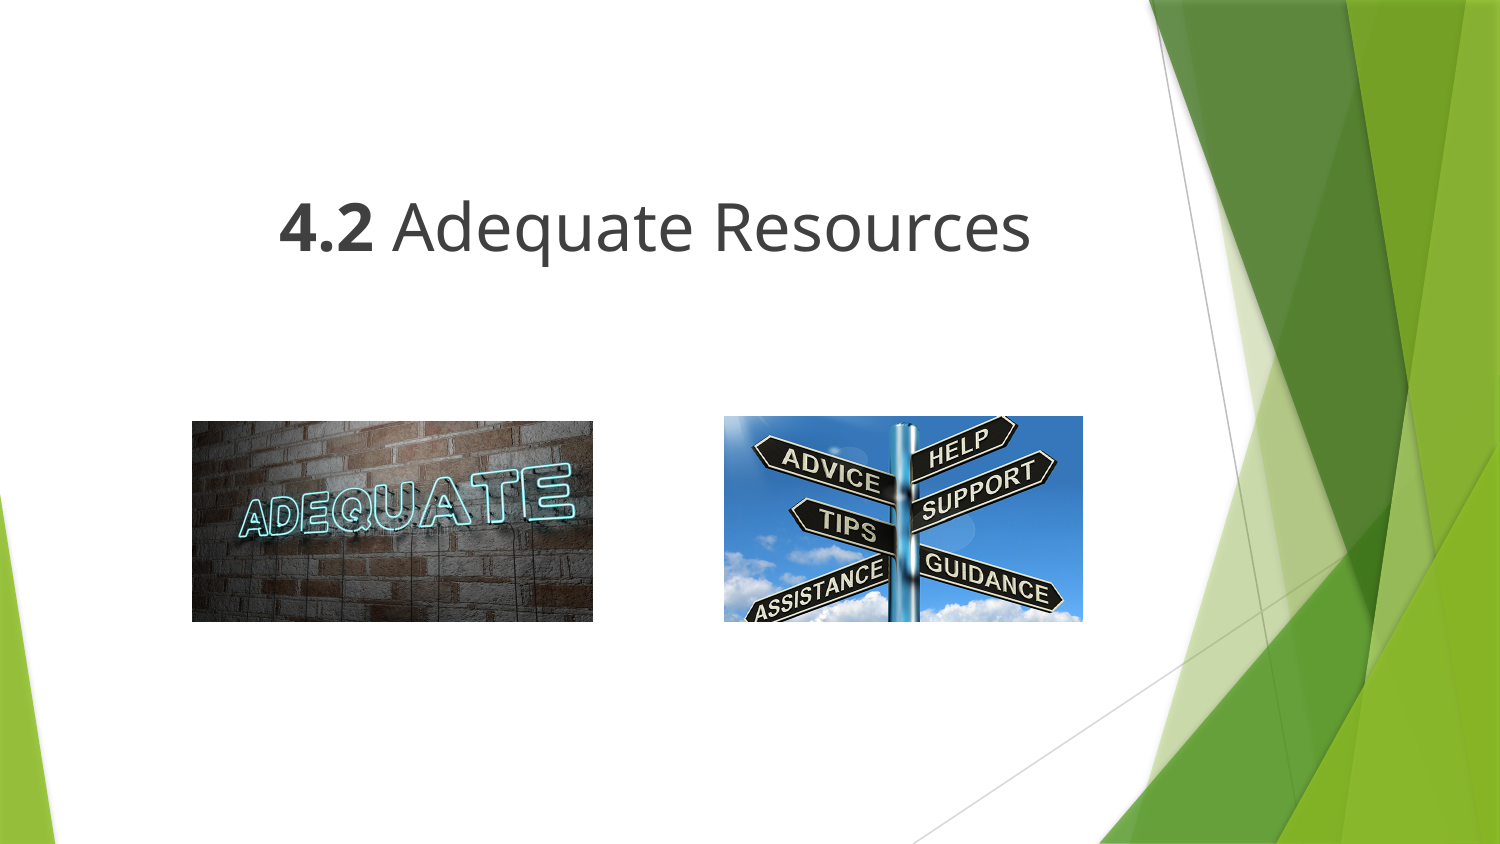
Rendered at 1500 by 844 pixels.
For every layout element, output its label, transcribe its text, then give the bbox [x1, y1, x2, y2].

picture [724, 416, 1083, 623]
list 4.2 Adequate Resources [103, 176, 1211, 720]
picture [192, 421, 594, 623]
